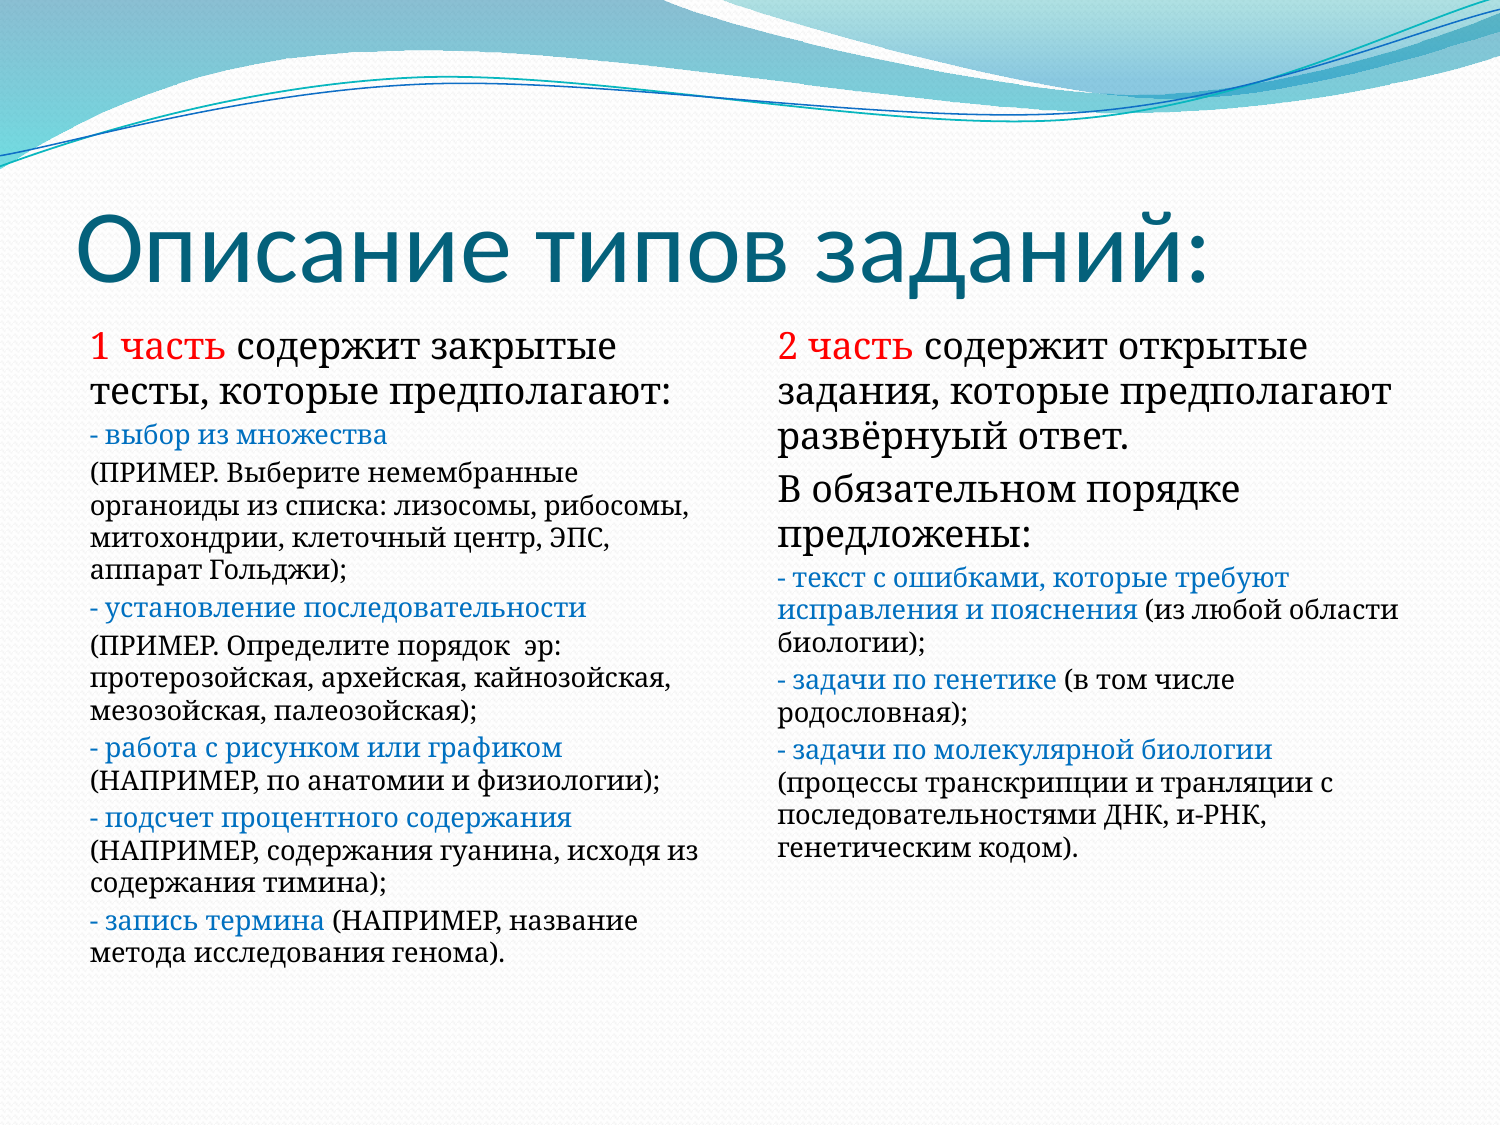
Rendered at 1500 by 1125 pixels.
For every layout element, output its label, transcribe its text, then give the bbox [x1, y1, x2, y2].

list 1 часть содержит закрытые тесты, которые предполагают: - выбор из множества (ПРИМЕР. Выберите немембранные органоиды из списка: лизосомы, рибосомы, митохондрии, клеточный центр, ЭПС, аппарат Гольджи); - установление последовательности (ПРИМЕР. Определите порядок эр: протерозойская, архейская, кайнозойская, мезозойская, палеозойская); - работа с рисунком или графиком (НАПРИМЕР, по анатомии и физиологии); - подсчет процентного содержания (НАПРИМЕР, содержания гуанина, исходя из содержания тимина); - запись термина (НАПРИМЕР, название метода исследования генома). [75, 314, 738, 1043]
title Описание типов заданий: [75, 115, 1425, 303]
list 2 часть содержит открытые задания, которые предполагают развёрнуый ответ. В обязательном порядке предложены: - текст с ошибками, которые требуют исправления и пояснения (из любой области биологии); - задачи по генетике (в том числе родословная); - задачи по молекулярной биологии (процессы транскрипции и транляции с последовательностями ДНК, и-РНК, генетическим кодом). [762, 314, 1425, 1043]
